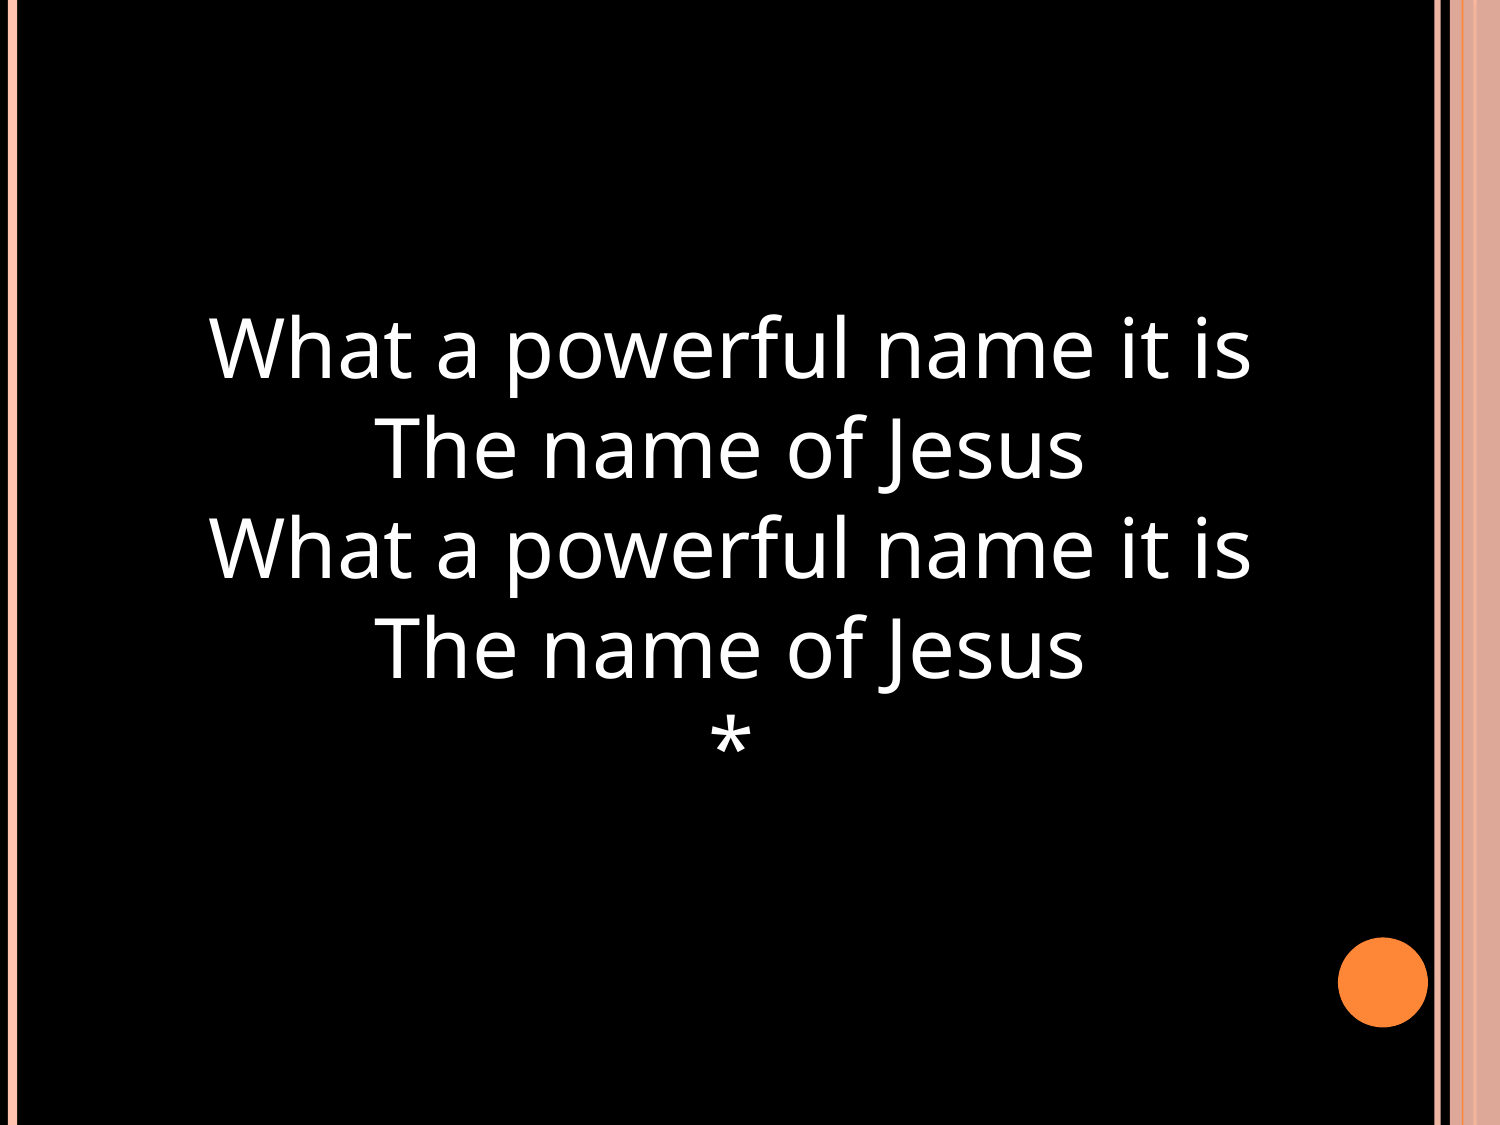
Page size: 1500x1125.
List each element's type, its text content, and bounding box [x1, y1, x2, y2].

text_box What a powerful name it is The name of Jesus What a powerful name it is The name of Jesus * [49, 287, 1413, 803]
